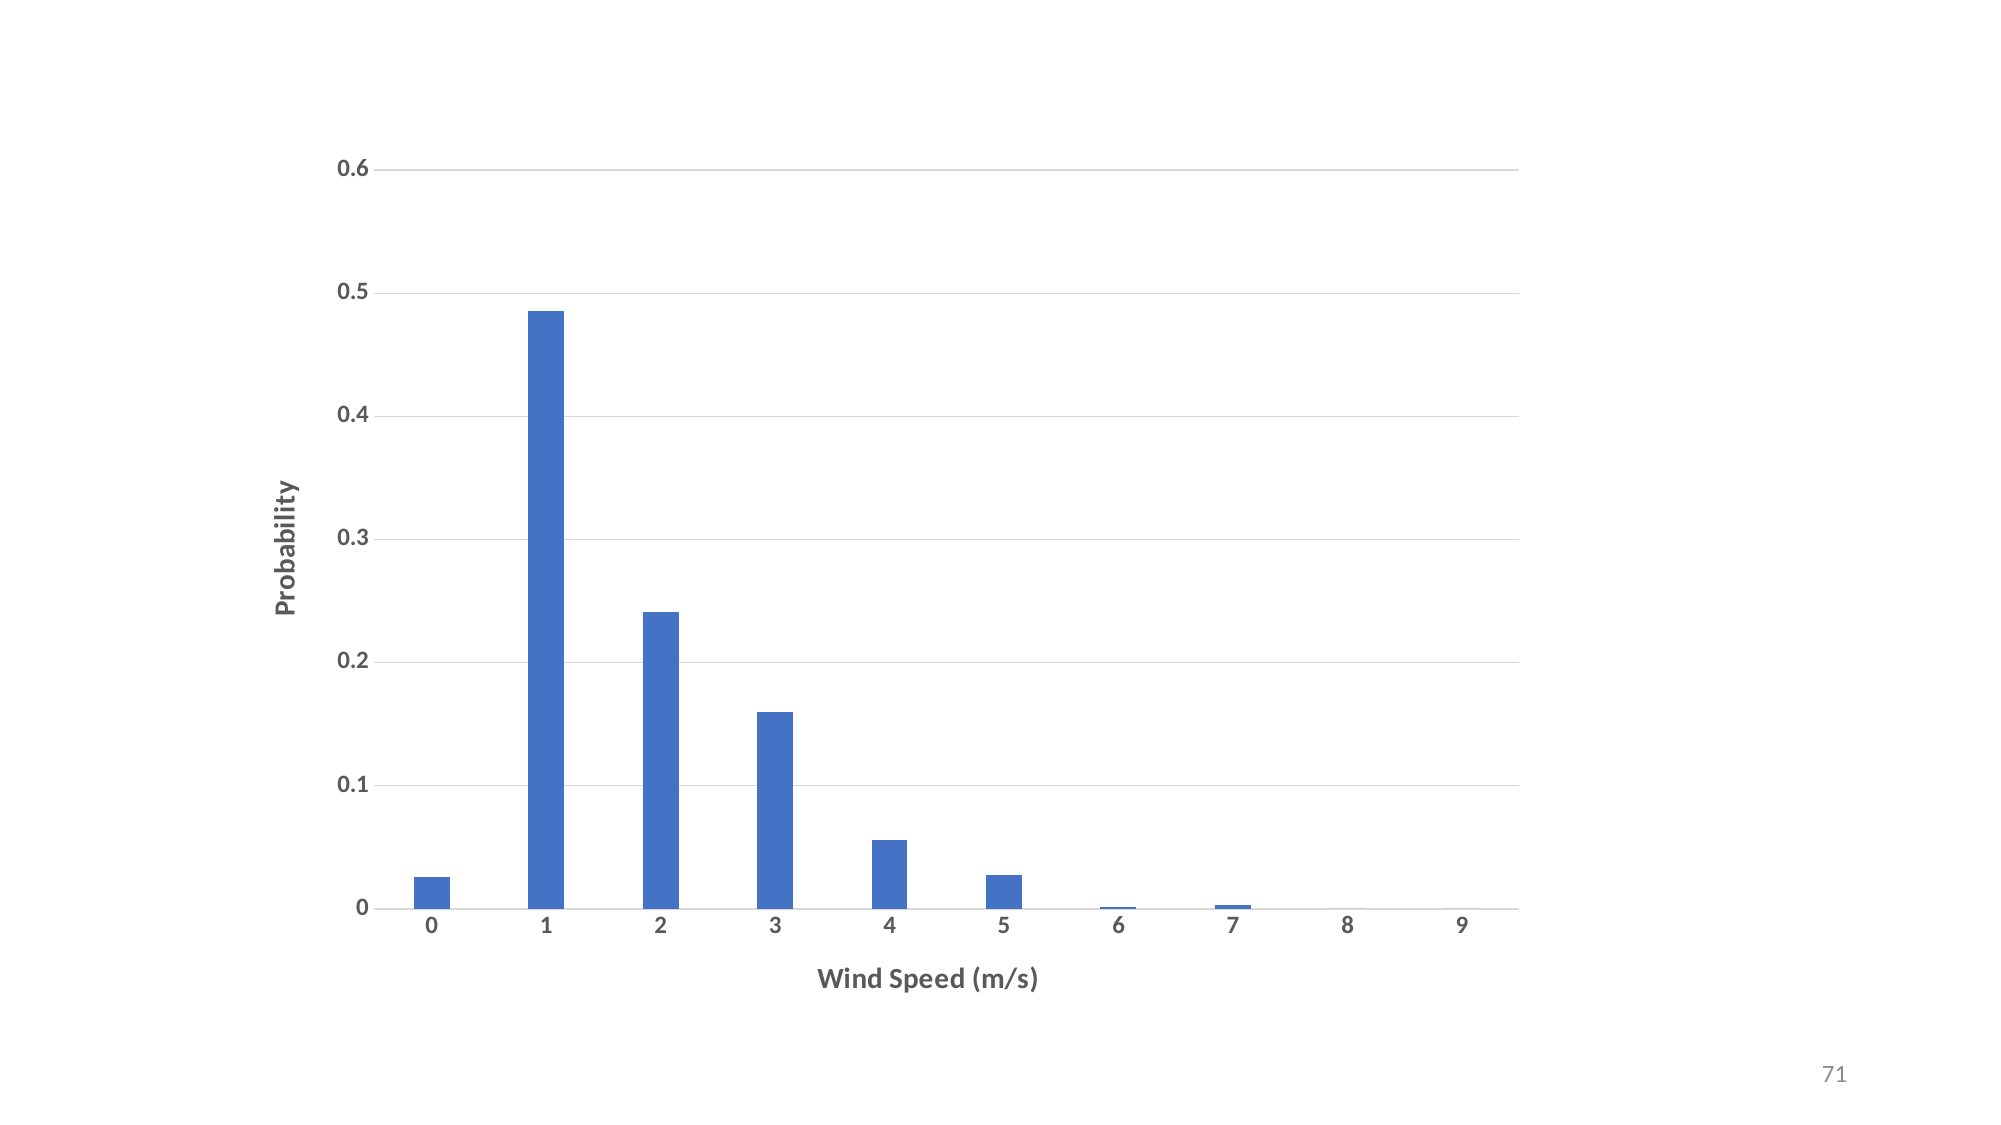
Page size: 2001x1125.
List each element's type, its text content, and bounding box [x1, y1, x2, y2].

slide_number 71 [1412, 1042, 1863, 1103]
chart [237, 139, 1546, 1030]
